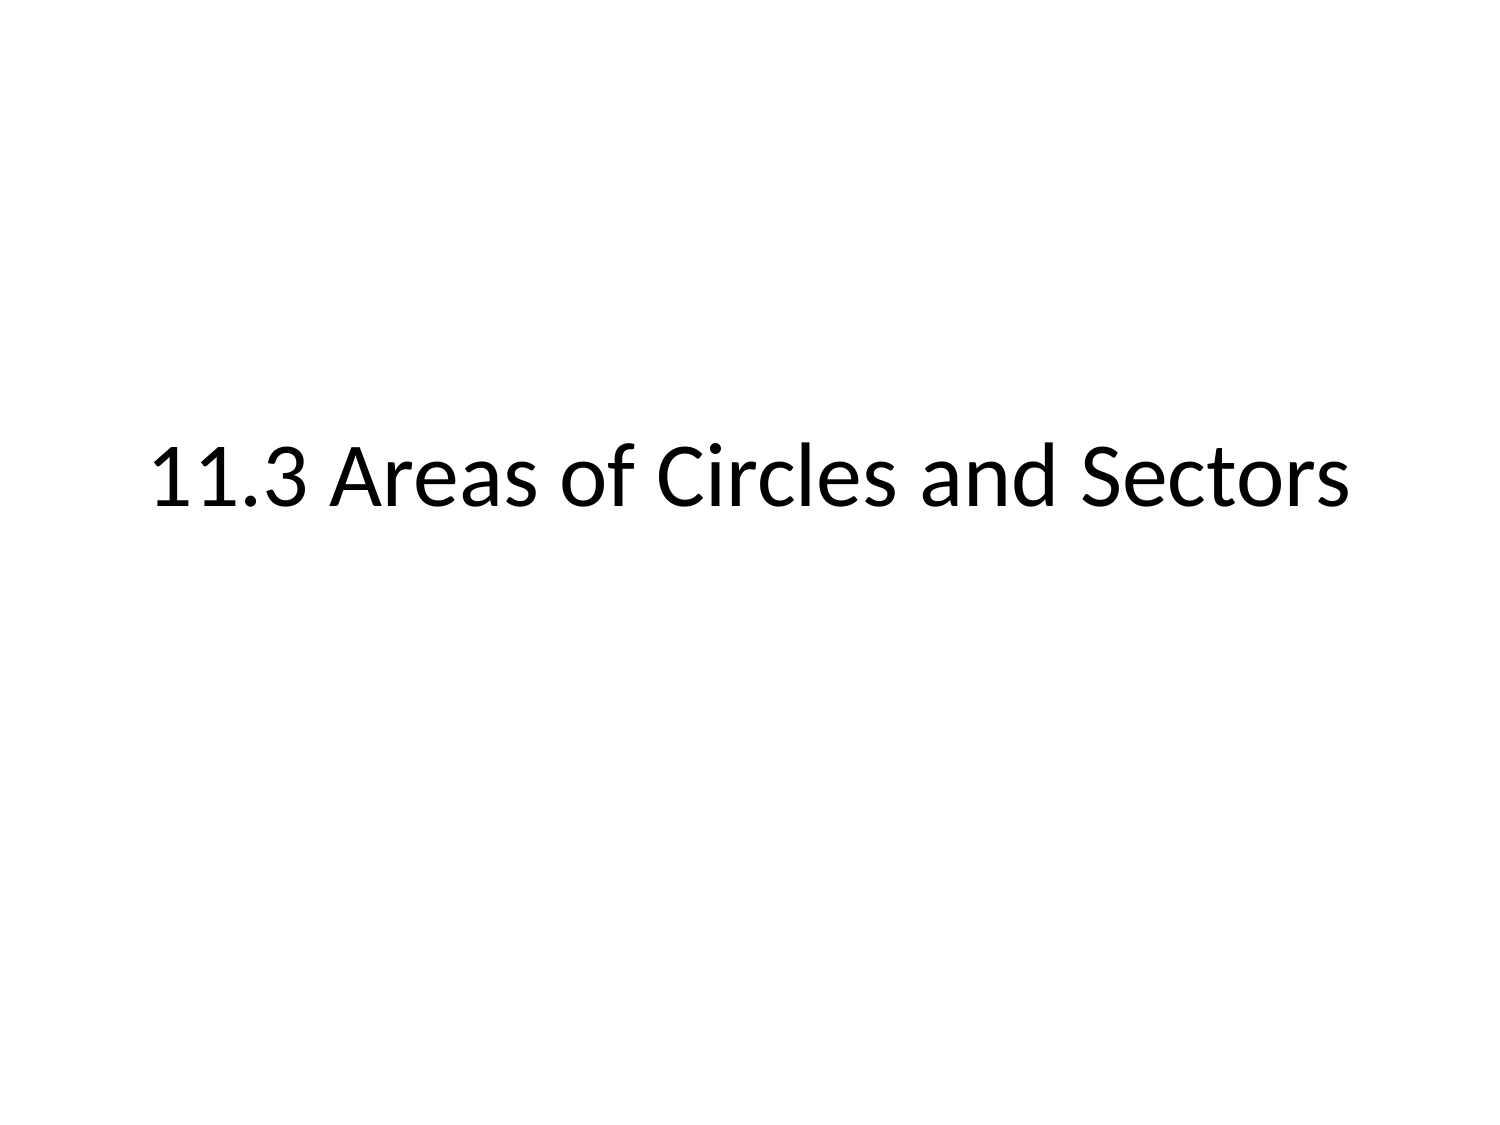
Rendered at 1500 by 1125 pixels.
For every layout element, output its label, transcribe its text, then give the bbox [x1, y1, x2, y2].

title 11.3 Areas of Circles and Sectors [112, 349, 1388, 591]
